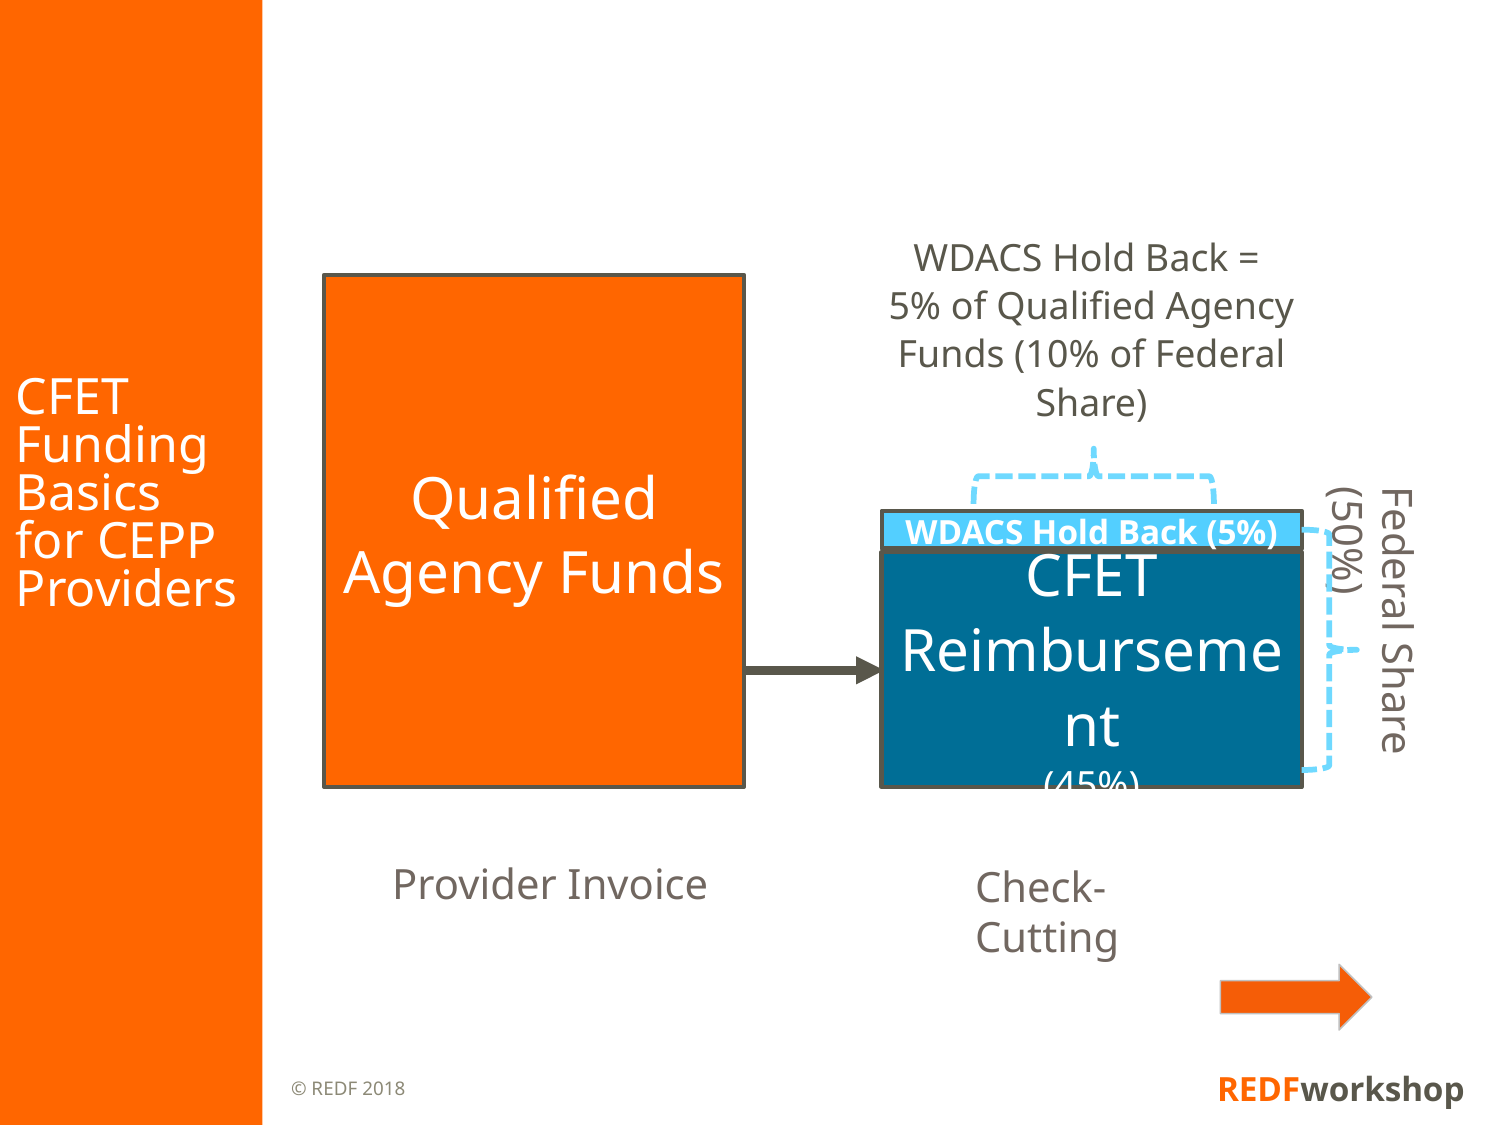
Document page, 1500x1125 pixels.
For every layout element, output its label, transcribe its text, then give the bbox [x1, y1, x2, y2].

text_box [973, 448, 1214, 504]
text_box WDACS Hold Back = 5% of Qualified Agency Funds (10% of Federal Share) [842, 198, 1341, 456]
text_box [1301, 529, 1357, 771]
text_box Federal Share (50%) [1350, 472, 1432, 827]
text_box Check-Cutting [960, 853, 1261, 969]
title CFET Funding Basics for CEPP Providers [15, 0, 249, 1062]
text_box CFET Reimbursement (45%) [879, 550, 1304, 789]
text_box WDACS Hold Back (5%) [880, 509, 1304, 551]
text_box [1220, 964, 1372, 1030]
text_box Qualified Agency Funds [322, 273, 746, 789]
text_box Provider Invoice [377, 850, 726, 915]
